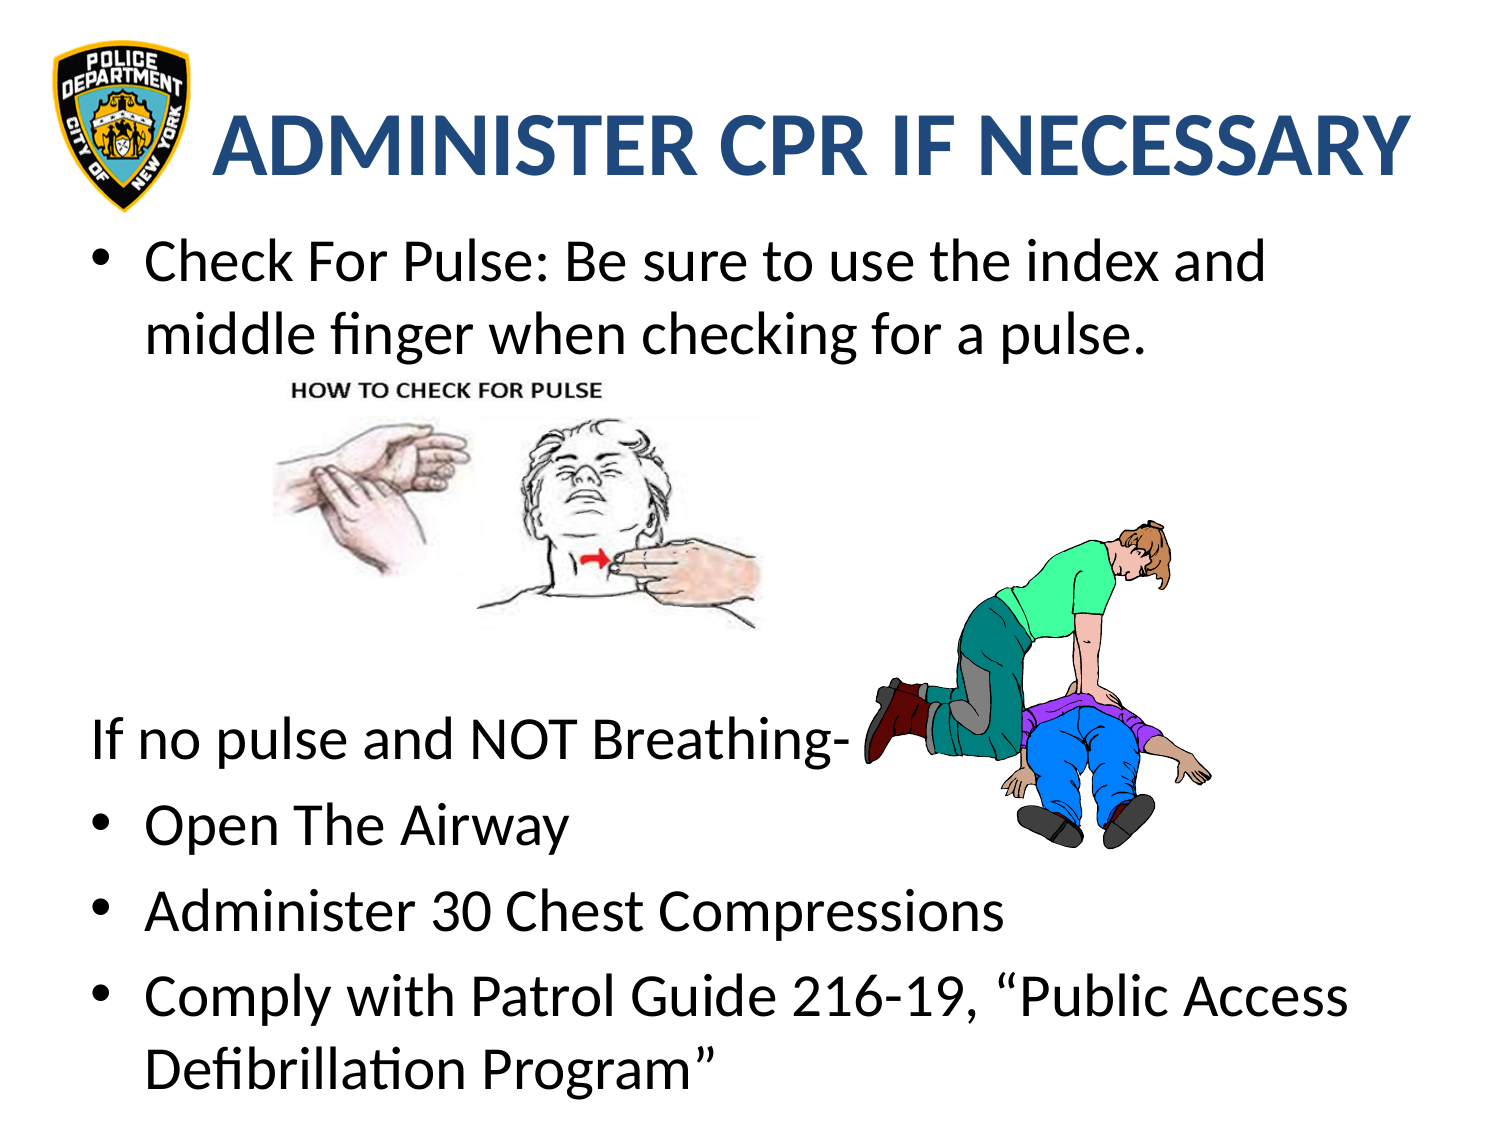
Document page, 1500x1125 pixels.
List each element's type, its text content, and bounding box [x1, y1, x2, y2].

picture [862, 519, 1213, 851]
title ADMINISTER CPR IF NECESSARY [198, 45, 1488, 233]
picture [249, 353, 776, 663]
list Check For Pulse: Be sure to use the index and middle finger when checking for a pulse. If no pulse and NOT Breathing- Open The Airway Administer 30 Chest Compressions Comply with Patrol Guide 216-19, “Public Access Defibrillation Program” [75, 212, 1425, 1113]
picture [49, 37, 194, 213]
